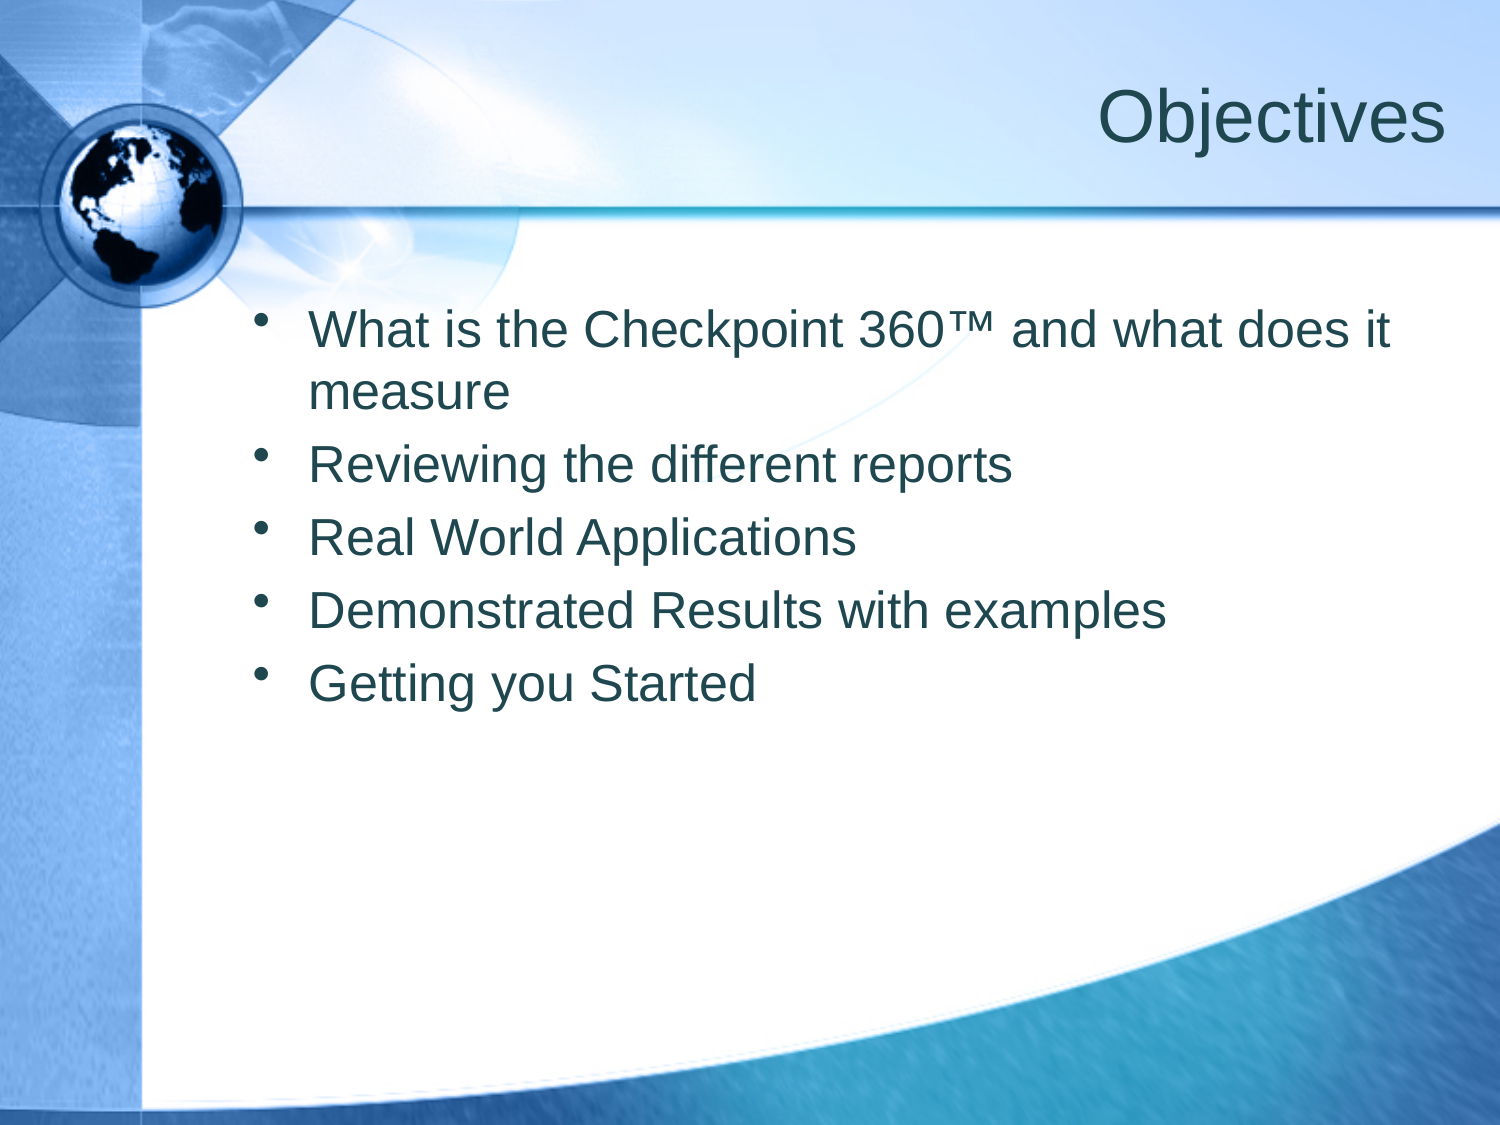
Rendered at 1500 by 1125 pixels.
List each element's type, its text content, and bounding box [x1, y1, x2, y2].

text_box [74, 468, 1425, 657]
picture [0, 0, 1500, 1125]
title Objectives [300, 12, 1463, 213]
list What is the Checkpoint 360™ and what does it measure Reviewing the different reports Real World Applications Demonstrated Results with examples Getting you Started [237, 287, 1463, 1050]
